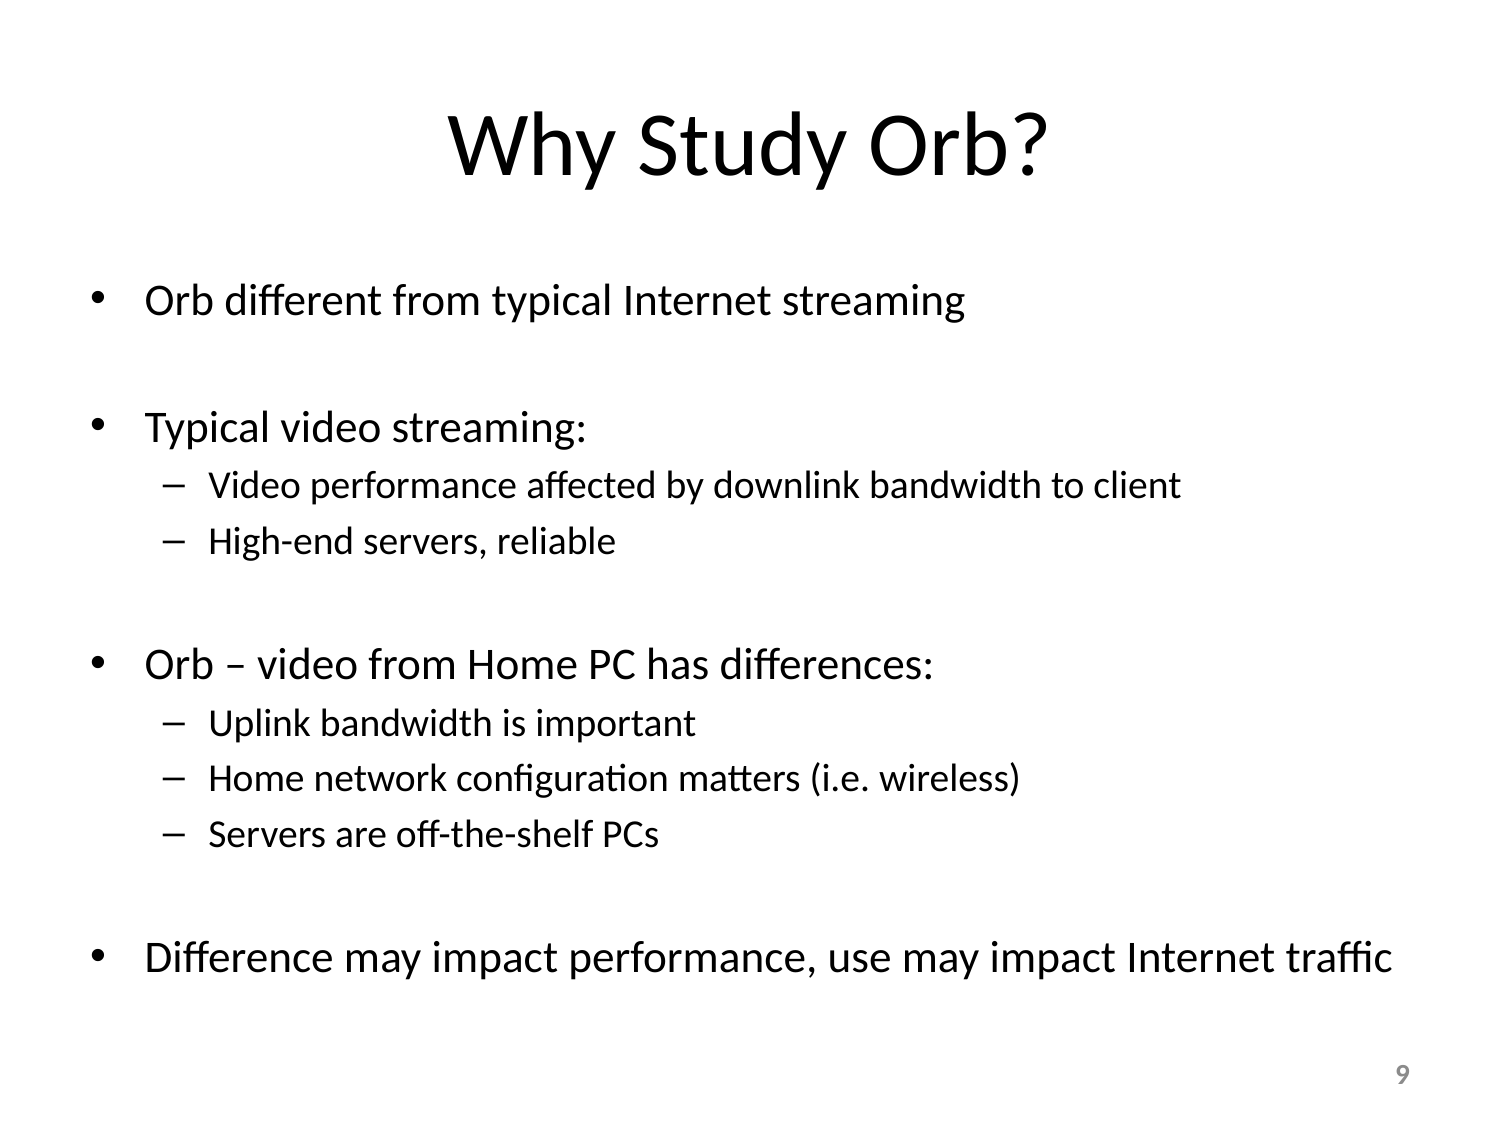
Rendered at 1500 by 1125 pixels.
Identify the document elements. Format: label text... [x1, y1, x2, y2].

slide_number 9 [1074, 1042, 1425, 1103]
list Orb different from typical Internet streaming Typical video streaming: Video performance affected by downlink bandwidth to client High-end servers, reliable Orb – video from Home PC has differences: Uplink bandwidth is important Home network configuration matters (i.e. wireless) Servers are off-the-shelf PCs Difference may impact performance, use may impact Internet traffic [75, 262, 1425, 1005]
title Why Study Orb? [75, 45, 1425, 233]
